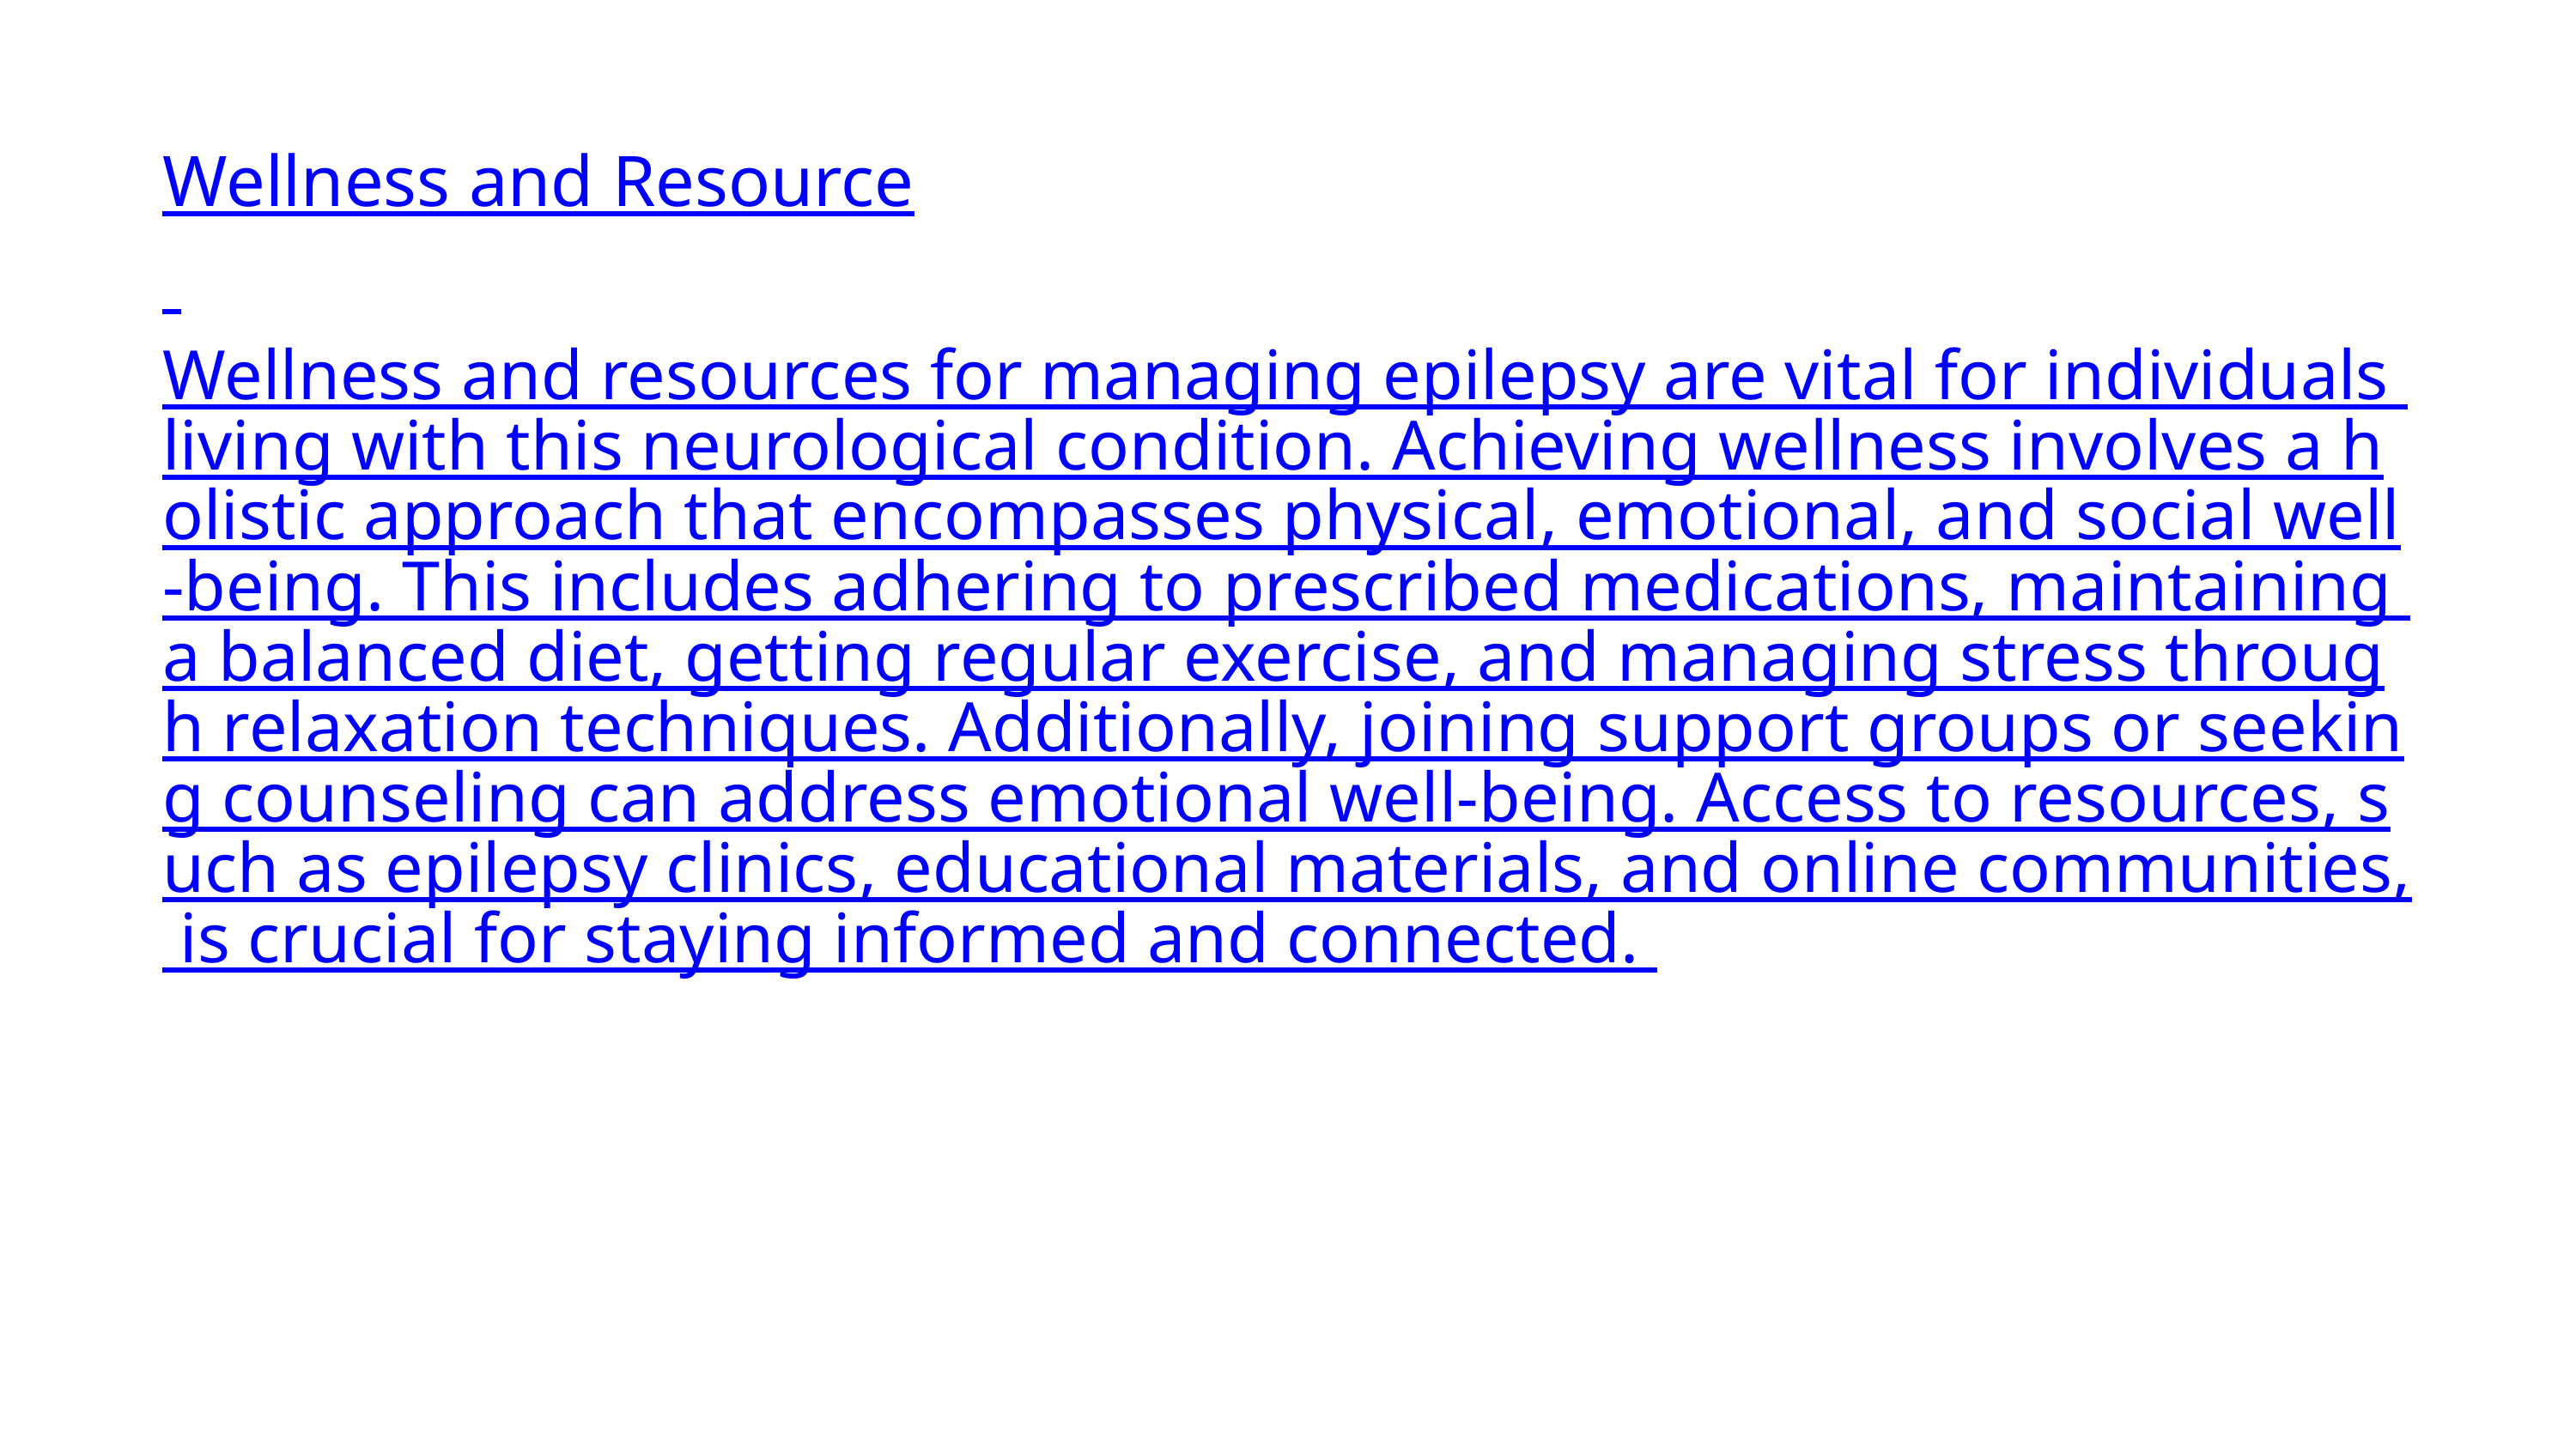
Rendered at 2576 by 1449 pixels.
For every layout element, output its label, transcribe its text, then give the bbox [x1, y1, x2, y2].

text_box Wellness and Resource Wellness and resources for managing epilepsy are vital for individuals living with this neurological condition. Achieving wellness involves a holistic approach that encompasses physical, emotional, and social well-being. This includes adhering to prescribed medications, maintaining a balanced diet, getting regular exercise, and managing stress through relaxation techniques. Additionally, joining support groups or seeking counseling can address emotional well-being. Access to resources, such as epilepsy clinics, educational materials, and online communities, is crucial for staying informed and connected. [162, 133, 2414, 562]
